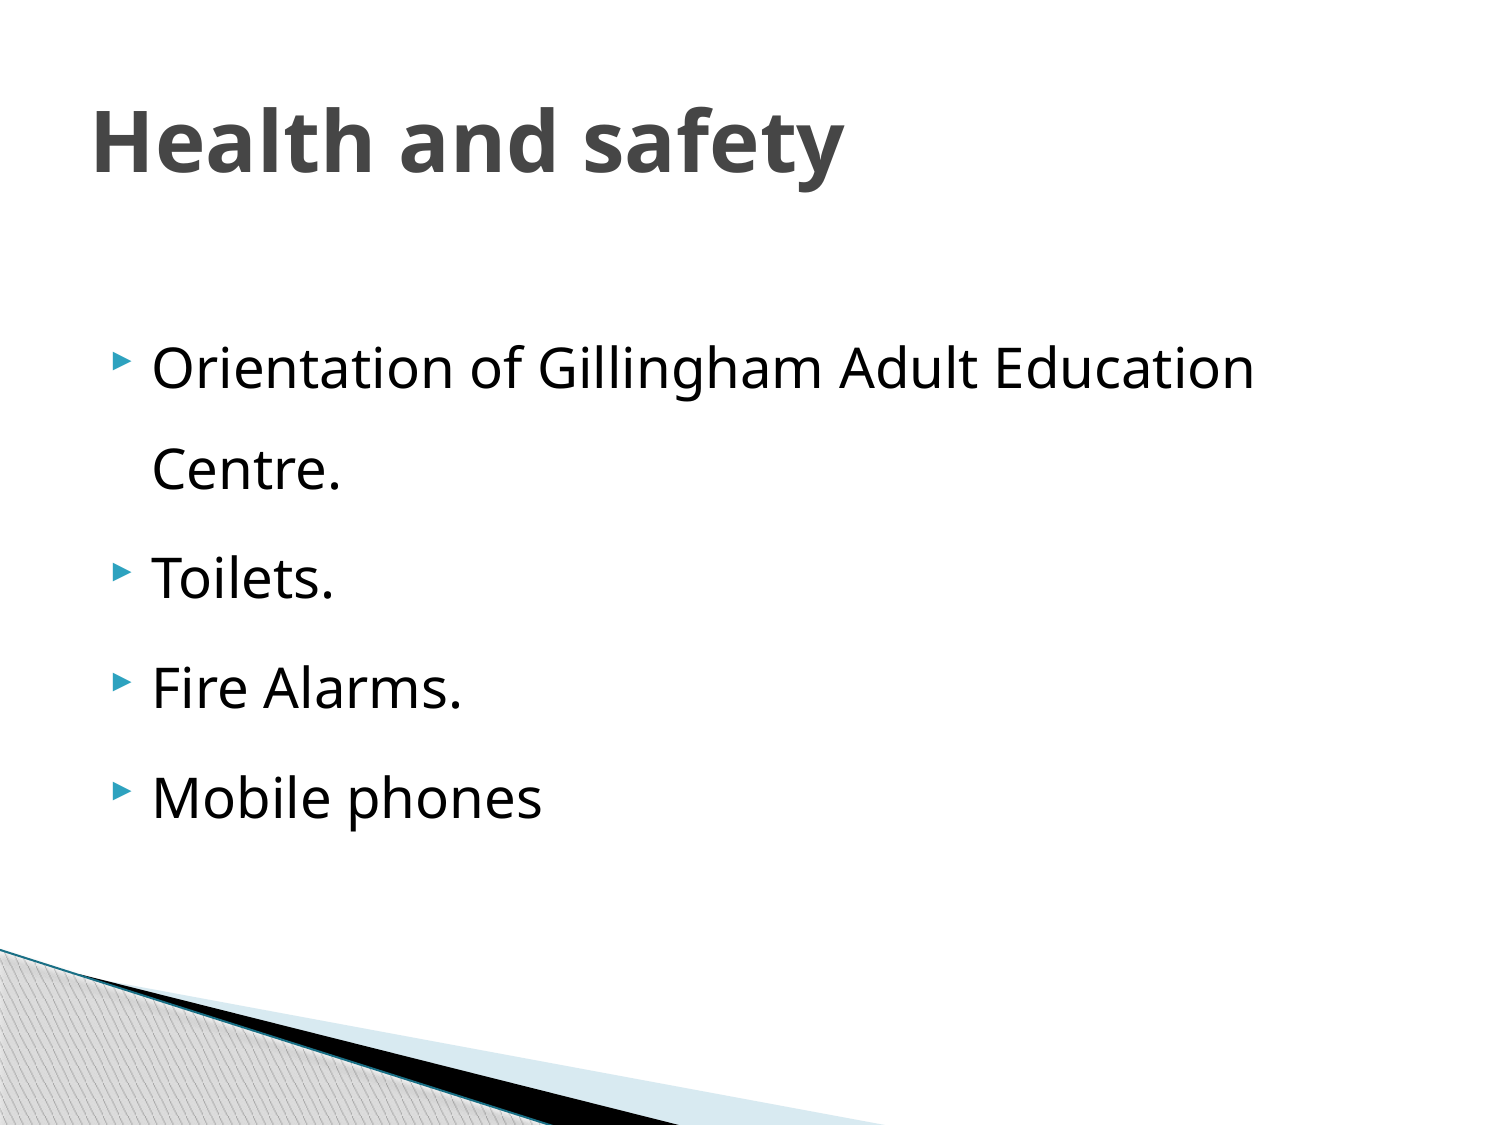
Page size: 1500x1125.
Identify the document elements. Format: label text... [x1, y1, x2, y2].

title Health and safety [75, 45, 1425, 233]
list Orientation of Gillingham Adult Education Centre. Toilets. Fire Alarms. Mobile phones [76, 290, 1427, 1034]
